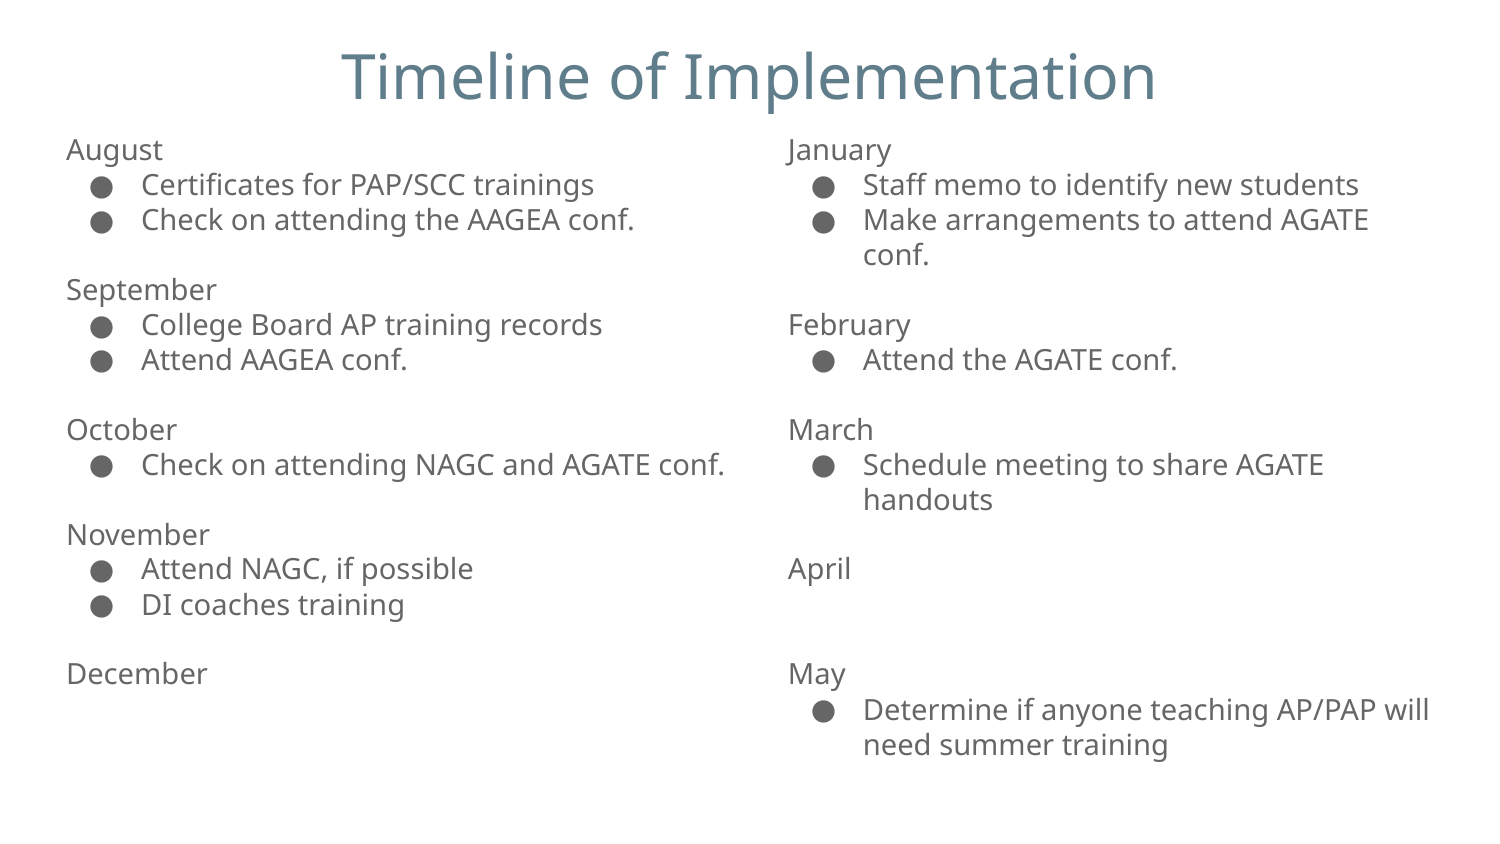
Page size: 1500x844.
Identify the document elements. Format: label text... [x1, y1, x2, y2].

list January Staff memo to identify new students Make arrangements to attend AGATE conf. February Attend the AGATE conf. March Schedule meeting to share AGATE handouts April May Determine if anyone teaching AP/PAP will need summer training [772, 116, 1449, 799]
title Timeline of Implementation [51, 22, 1449, 117]
list August Certificates for PAP/SCC trainings Check on attending the AAGEA conf. September College Board AP training records Attend AAGEA conf. October Check on attending NAGC and AGATE conf. November Attend NAGC, if possible DI coaches training December [51, 116, 750, 799]
